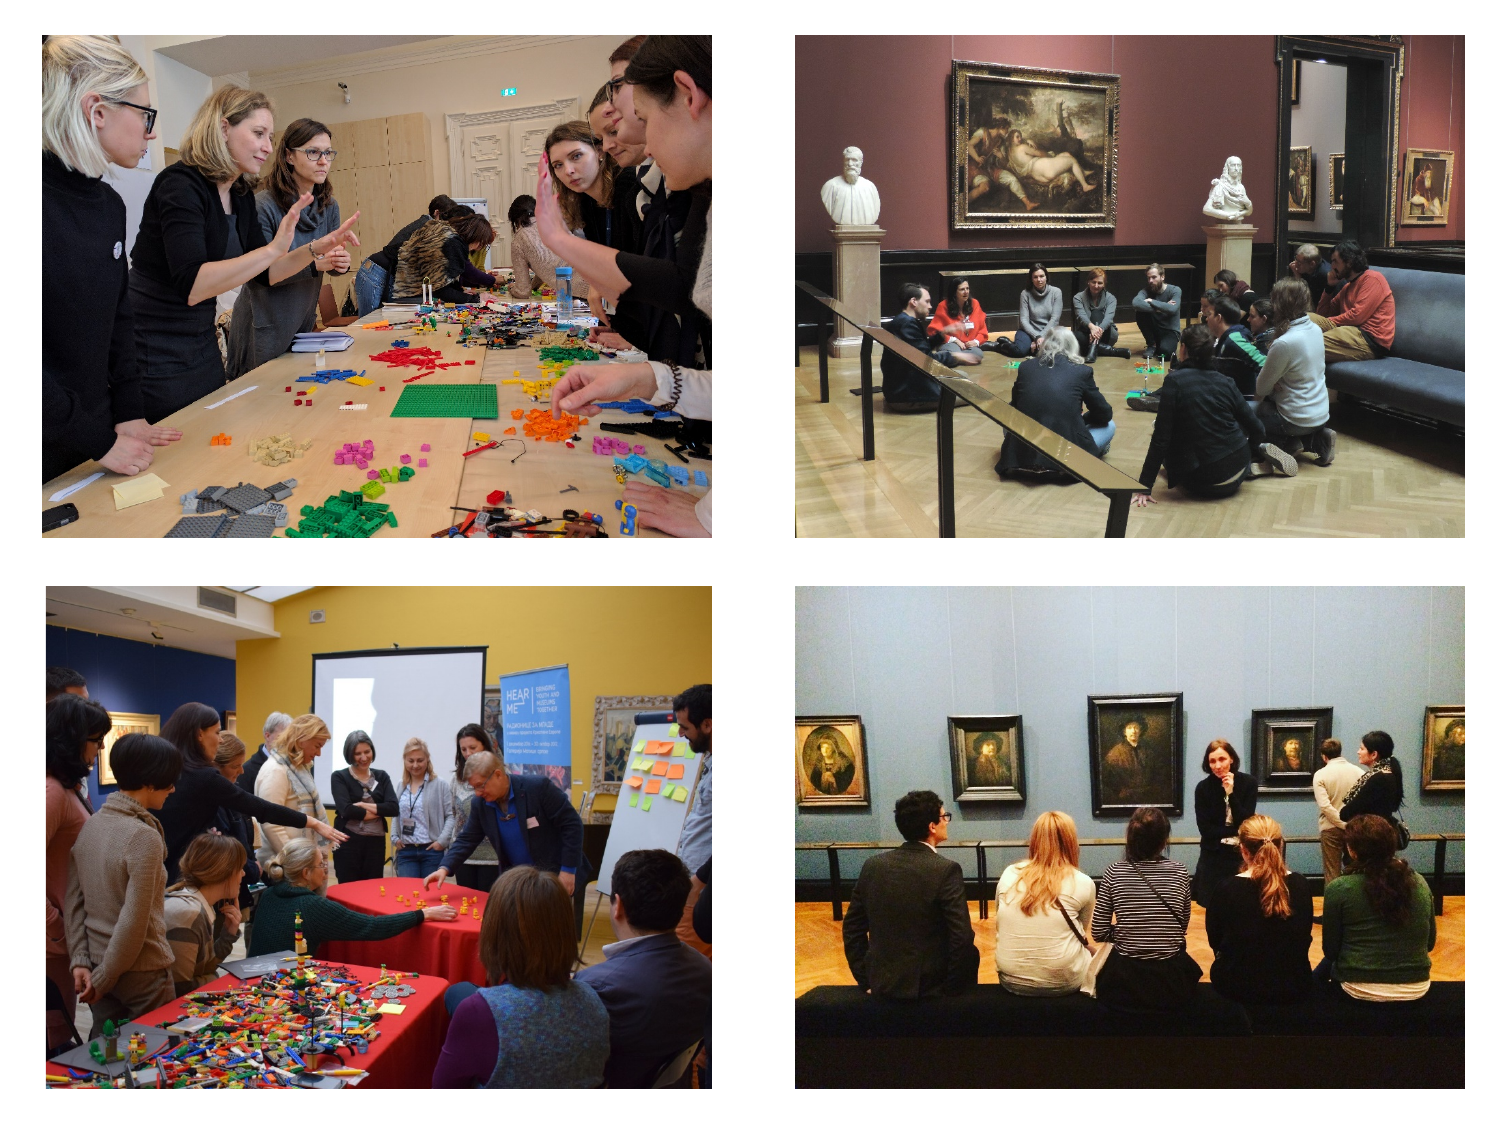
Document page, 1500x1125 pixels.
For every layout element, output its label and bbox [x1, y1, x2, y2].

picture [42, 35, 712, 538]
picture [45, 586, 712, 1089]
picture [795, 35, 1465, 538]
picture [795, 586, 1465, 1089]
